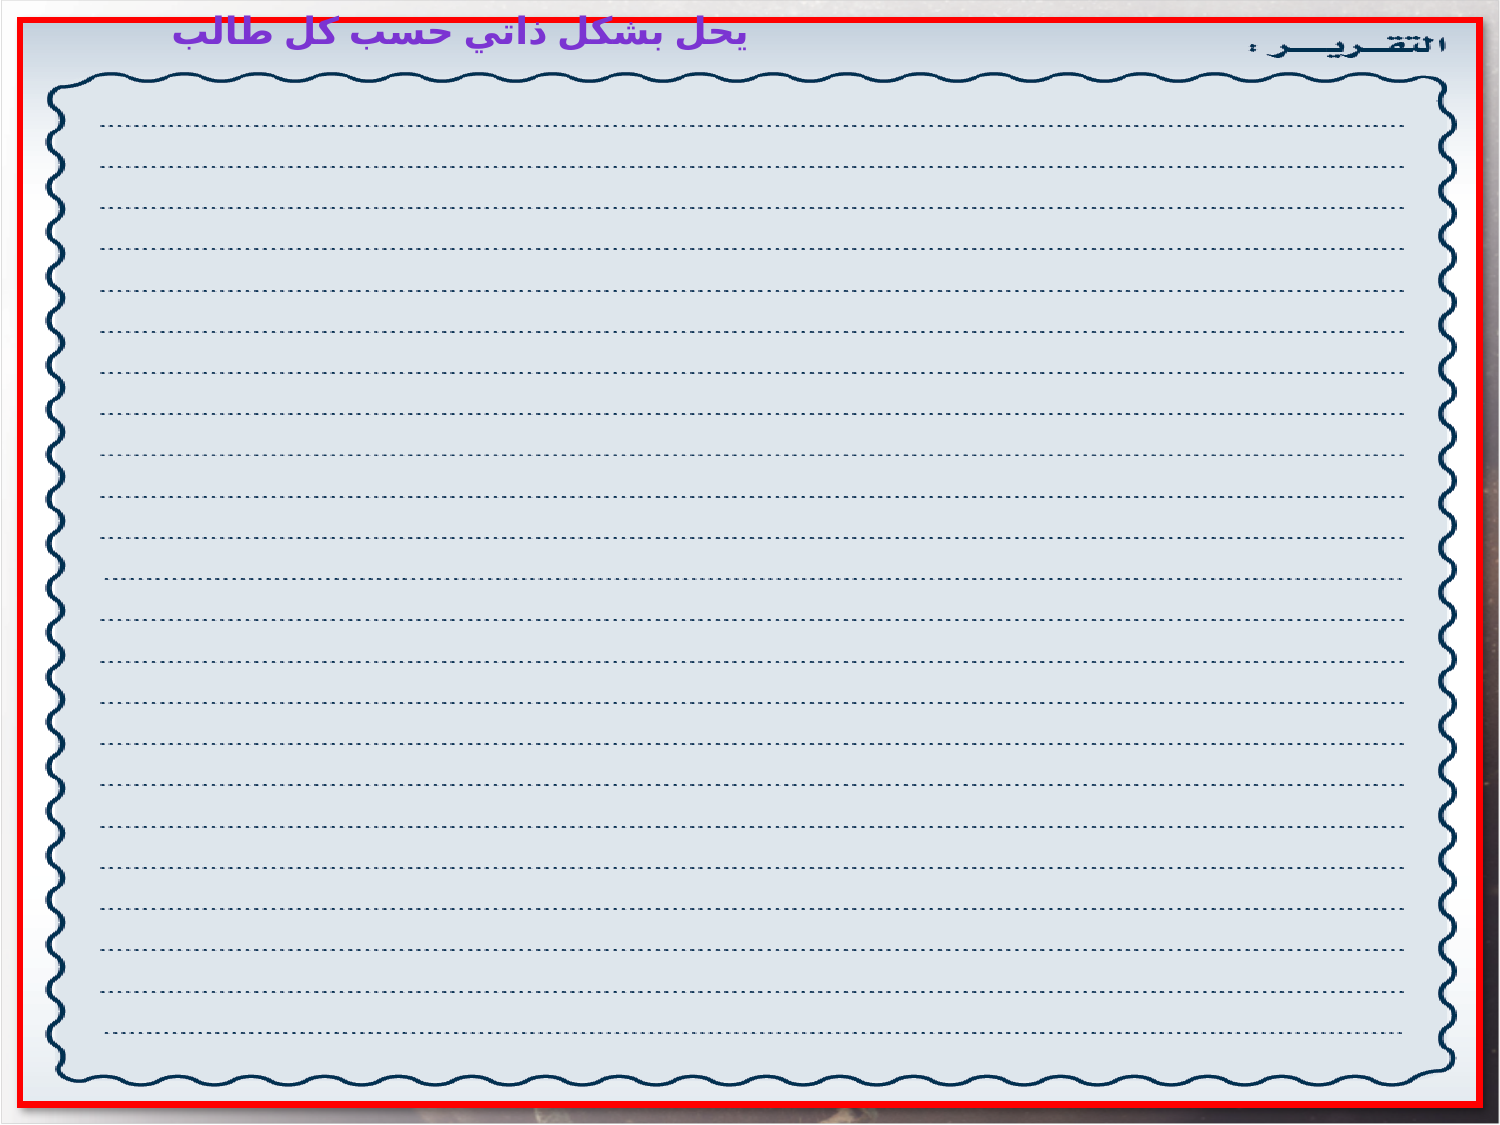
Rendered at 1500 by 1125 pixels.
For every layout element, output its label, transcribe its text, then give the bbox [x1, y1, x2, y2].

text_box يحل بشكل ذاتي حسب كل طالب [146, 0, 764, 21]
picture [0, 0, 1500, 1125]
picture [23, 23, 1477, 1102]
